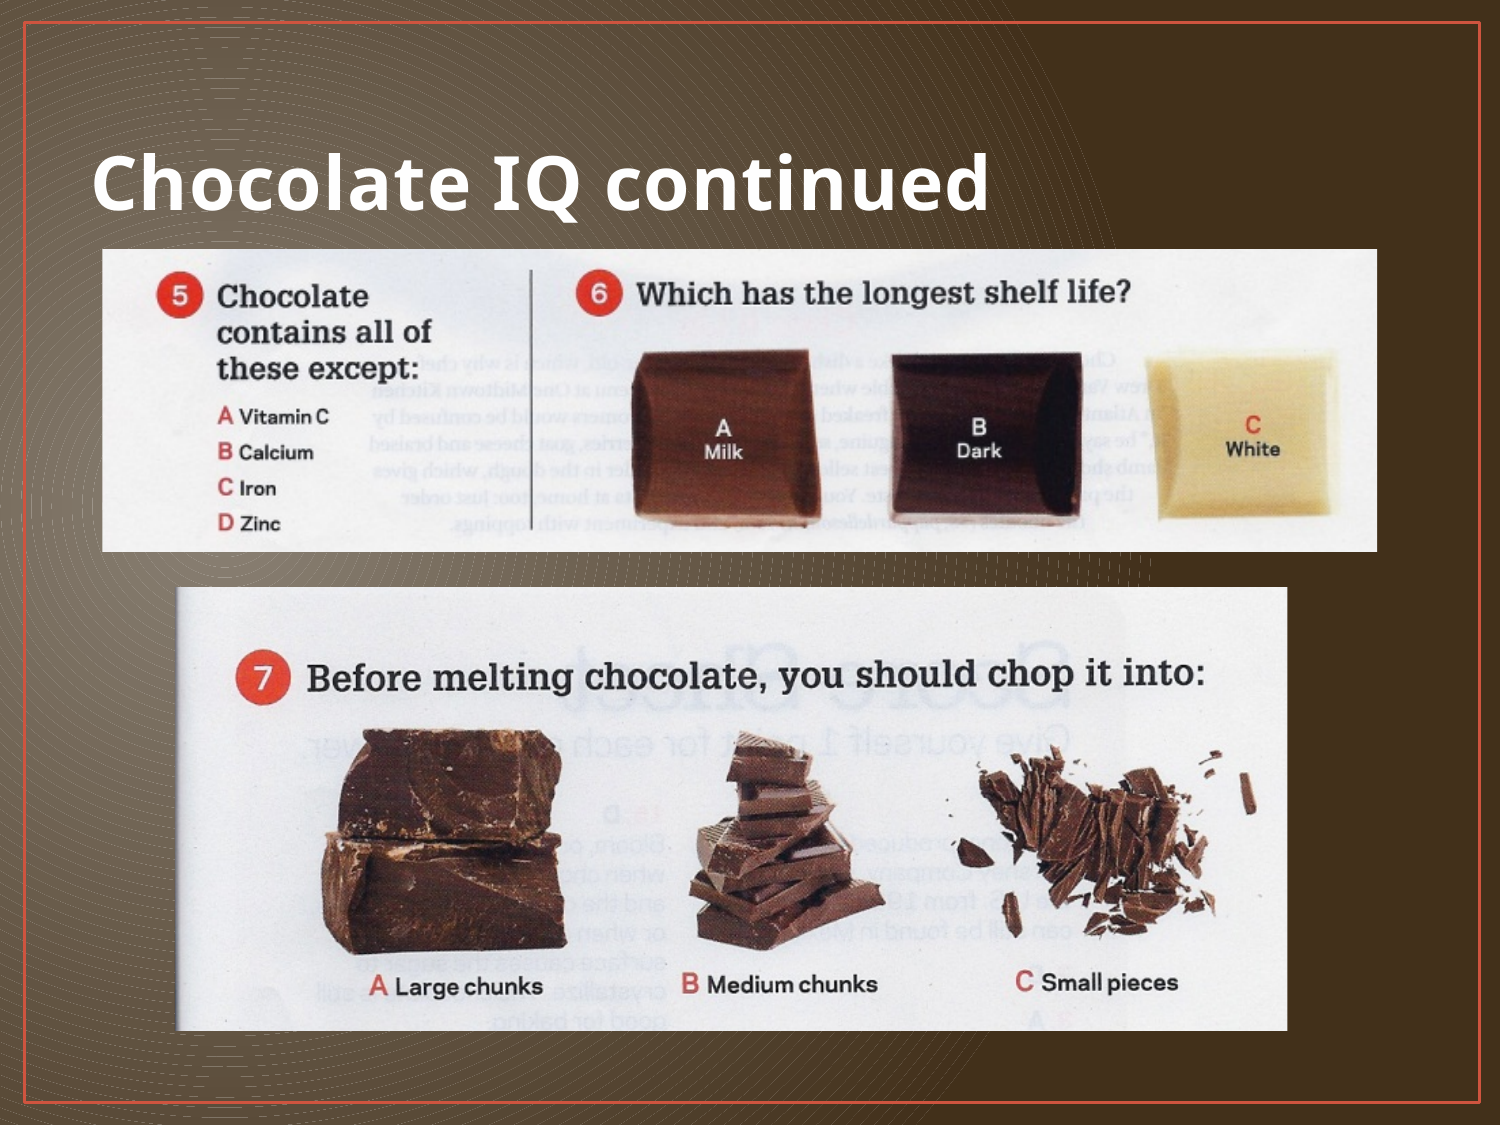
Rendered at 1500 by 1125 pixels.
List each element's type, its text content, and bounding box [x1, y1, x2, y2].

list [101, 249, 1378, 552]
title Chocolate IQ continued [75, 45, 1425, 233]
picture [174, 587, 1288, 1031]
